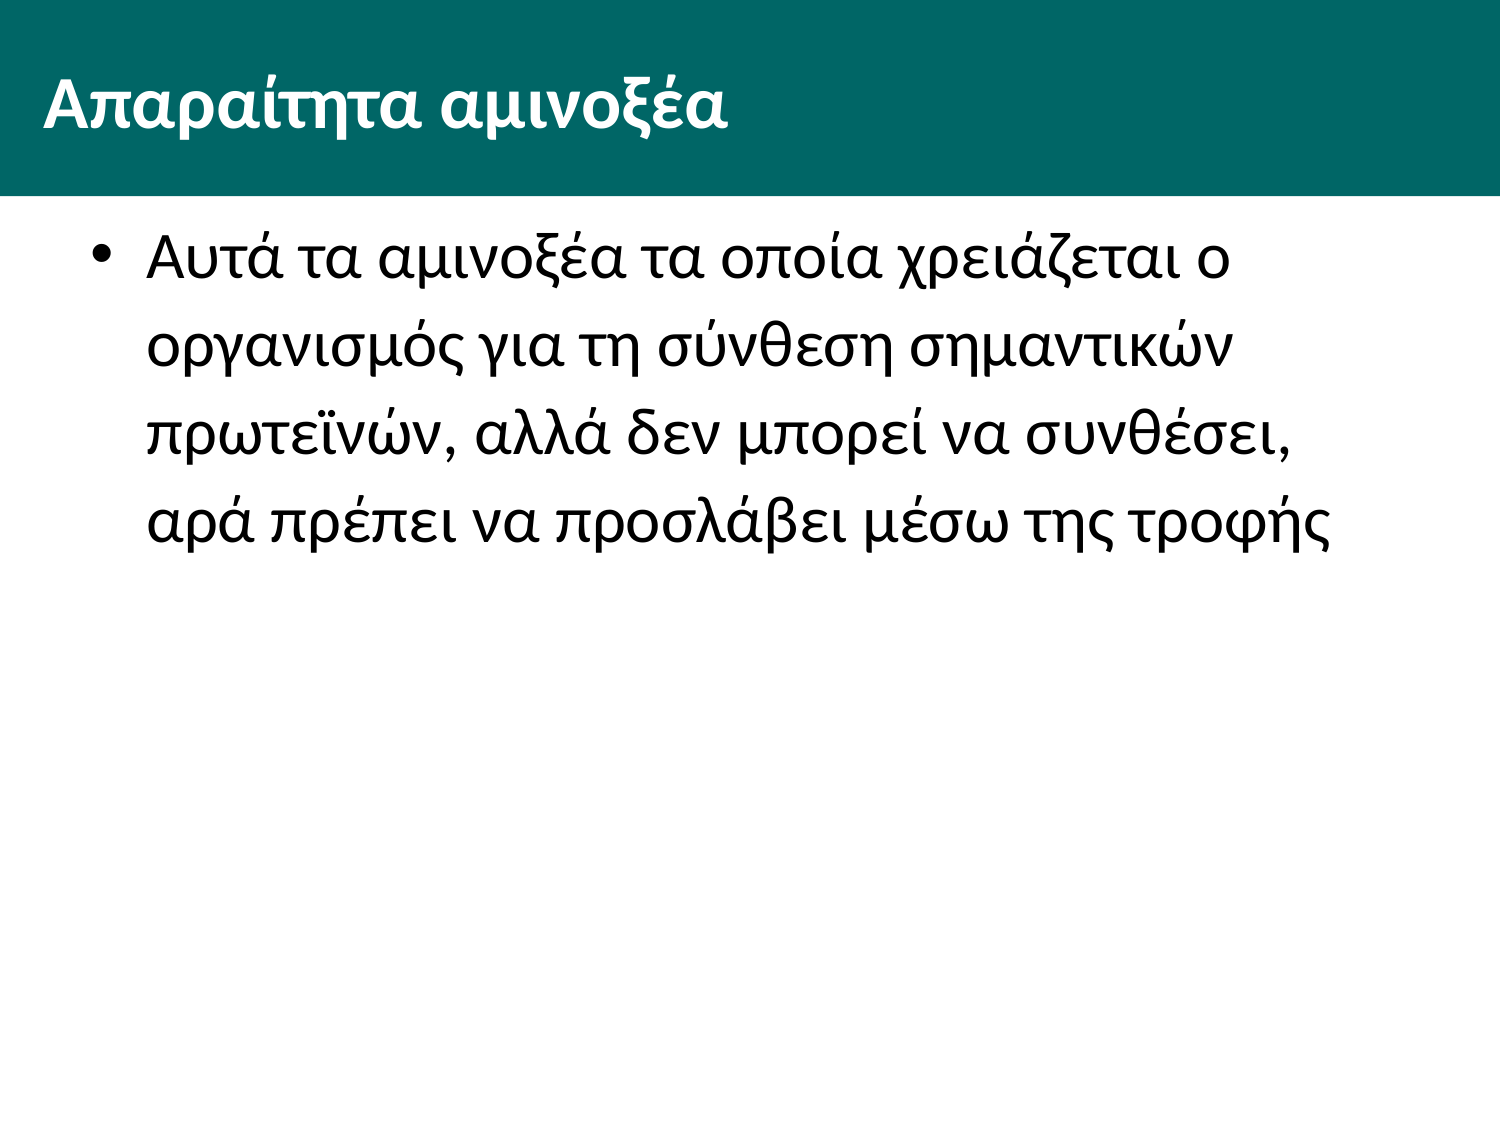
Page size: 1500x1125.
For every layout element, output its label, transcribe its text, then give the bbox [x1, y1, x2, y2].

list Αυτά τα αμινοξέα τα οποία χρειάζεται ο οργανισμός για τη σύνθεση σημαντικών πρωτεϊνών, αλλά δεν μπορεί να συνθέσει, αρά πρέπει να προσλάβει μέσω της τροφής [75, 196, 1425, 1024]
title Απαραίτητα αμινοξέα [0, 0, 1500, 197]
